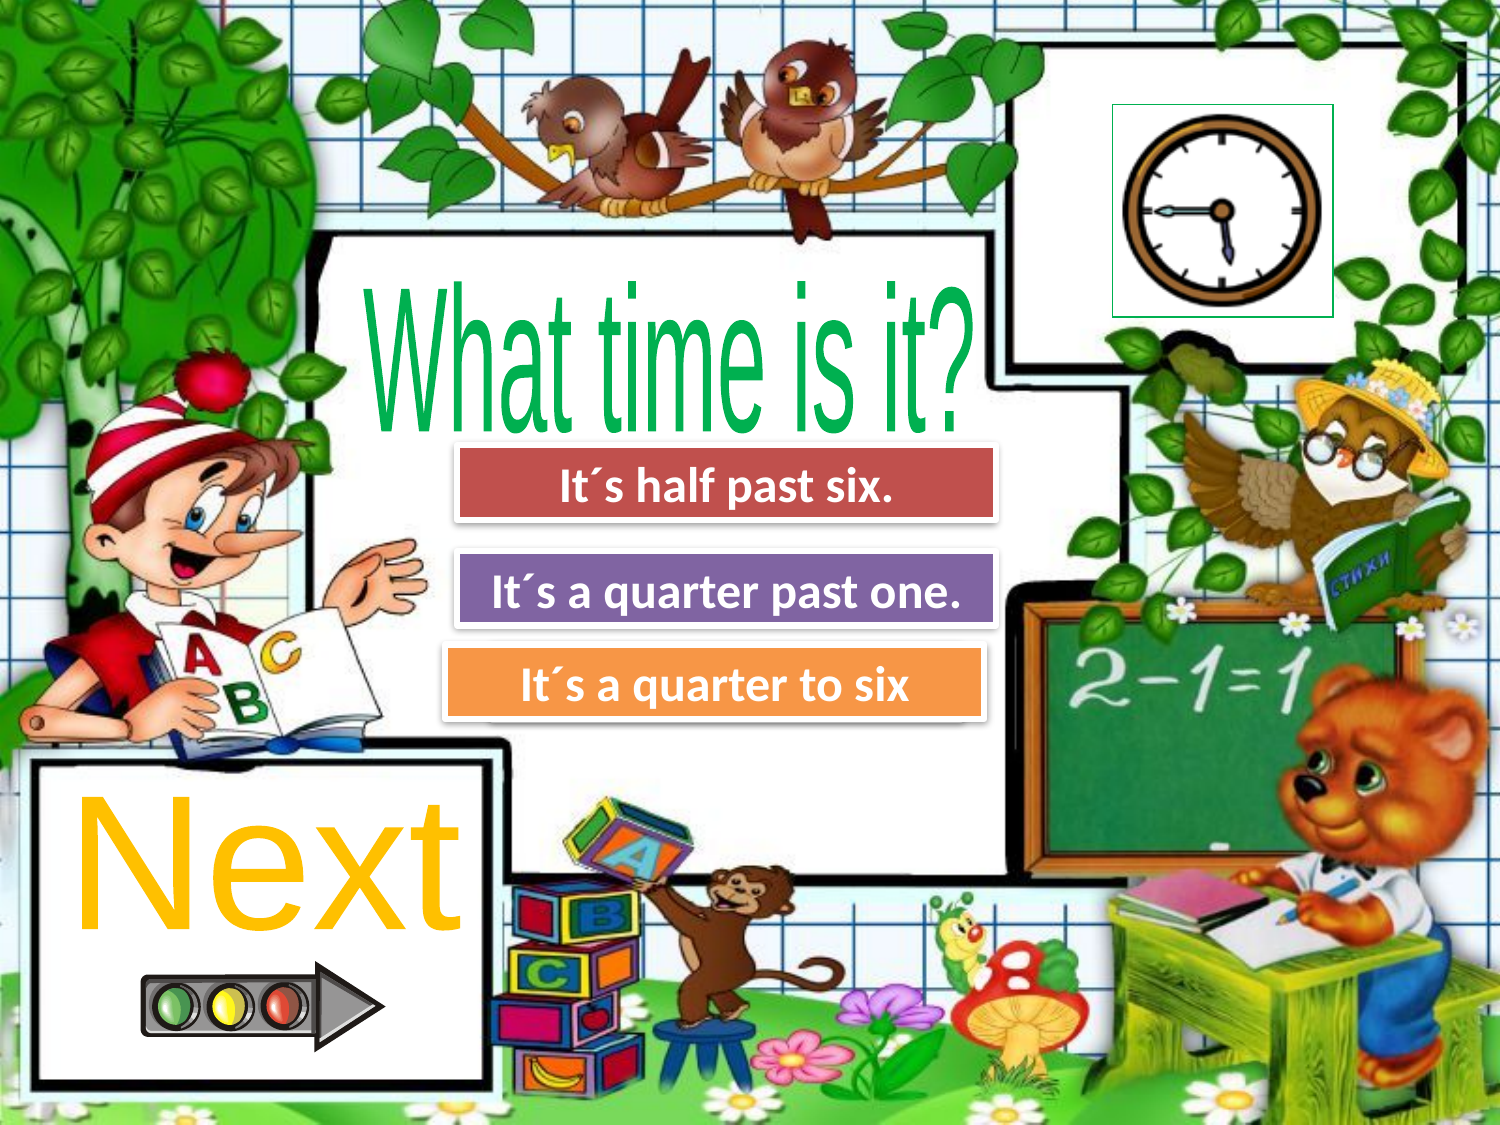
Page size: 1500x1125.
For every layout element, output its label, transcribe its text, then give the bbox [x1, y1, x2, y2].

text_box It´s half past six. [454, 442, 999, 523]
picture [0, 0, 1500, 1125]
text_box It´s a quarter past one. [454, 548, 999, 629]
text_box It´s a quarter to six [442, 641, 987, 722]
